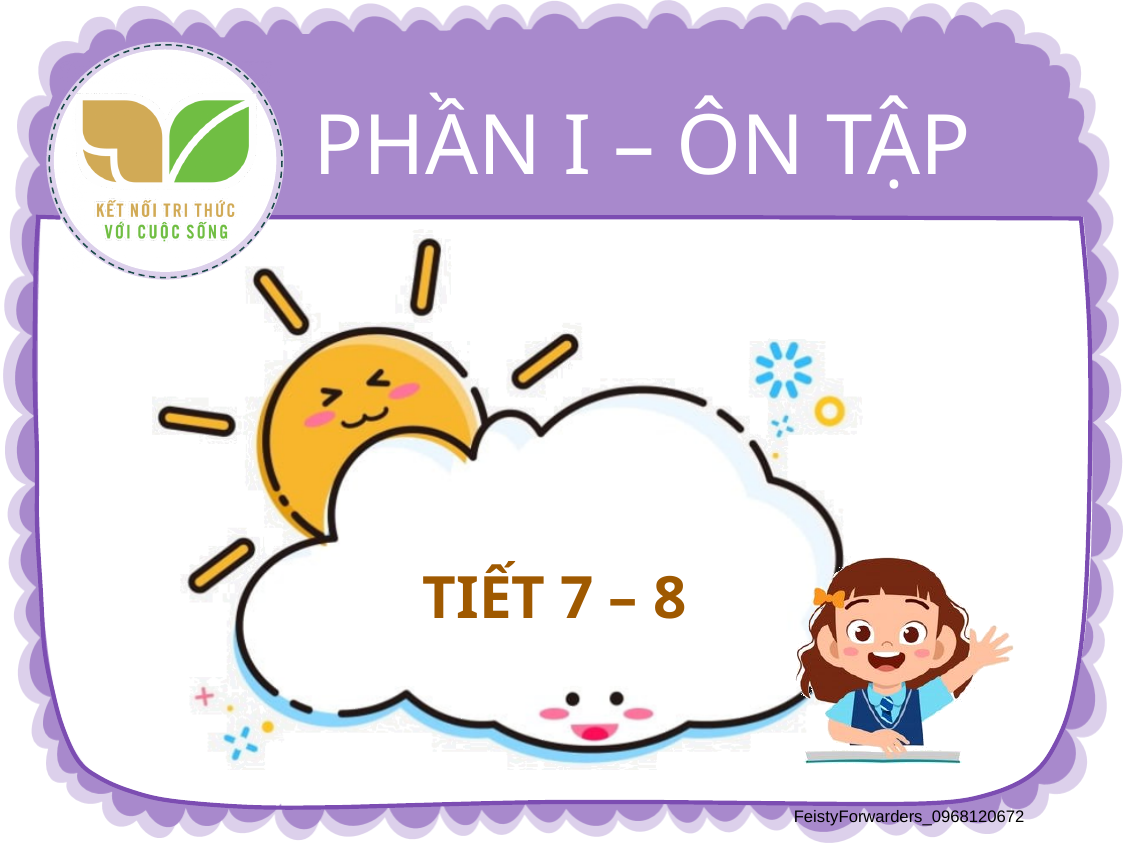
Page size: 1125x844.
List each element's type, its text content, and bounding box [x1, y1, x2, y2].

picture [0, 0, 1125, 844]
text_box PHẦN I – ÔN TẬP [294, 83, 991, 199]
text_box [152, 227, 1032, 807]
